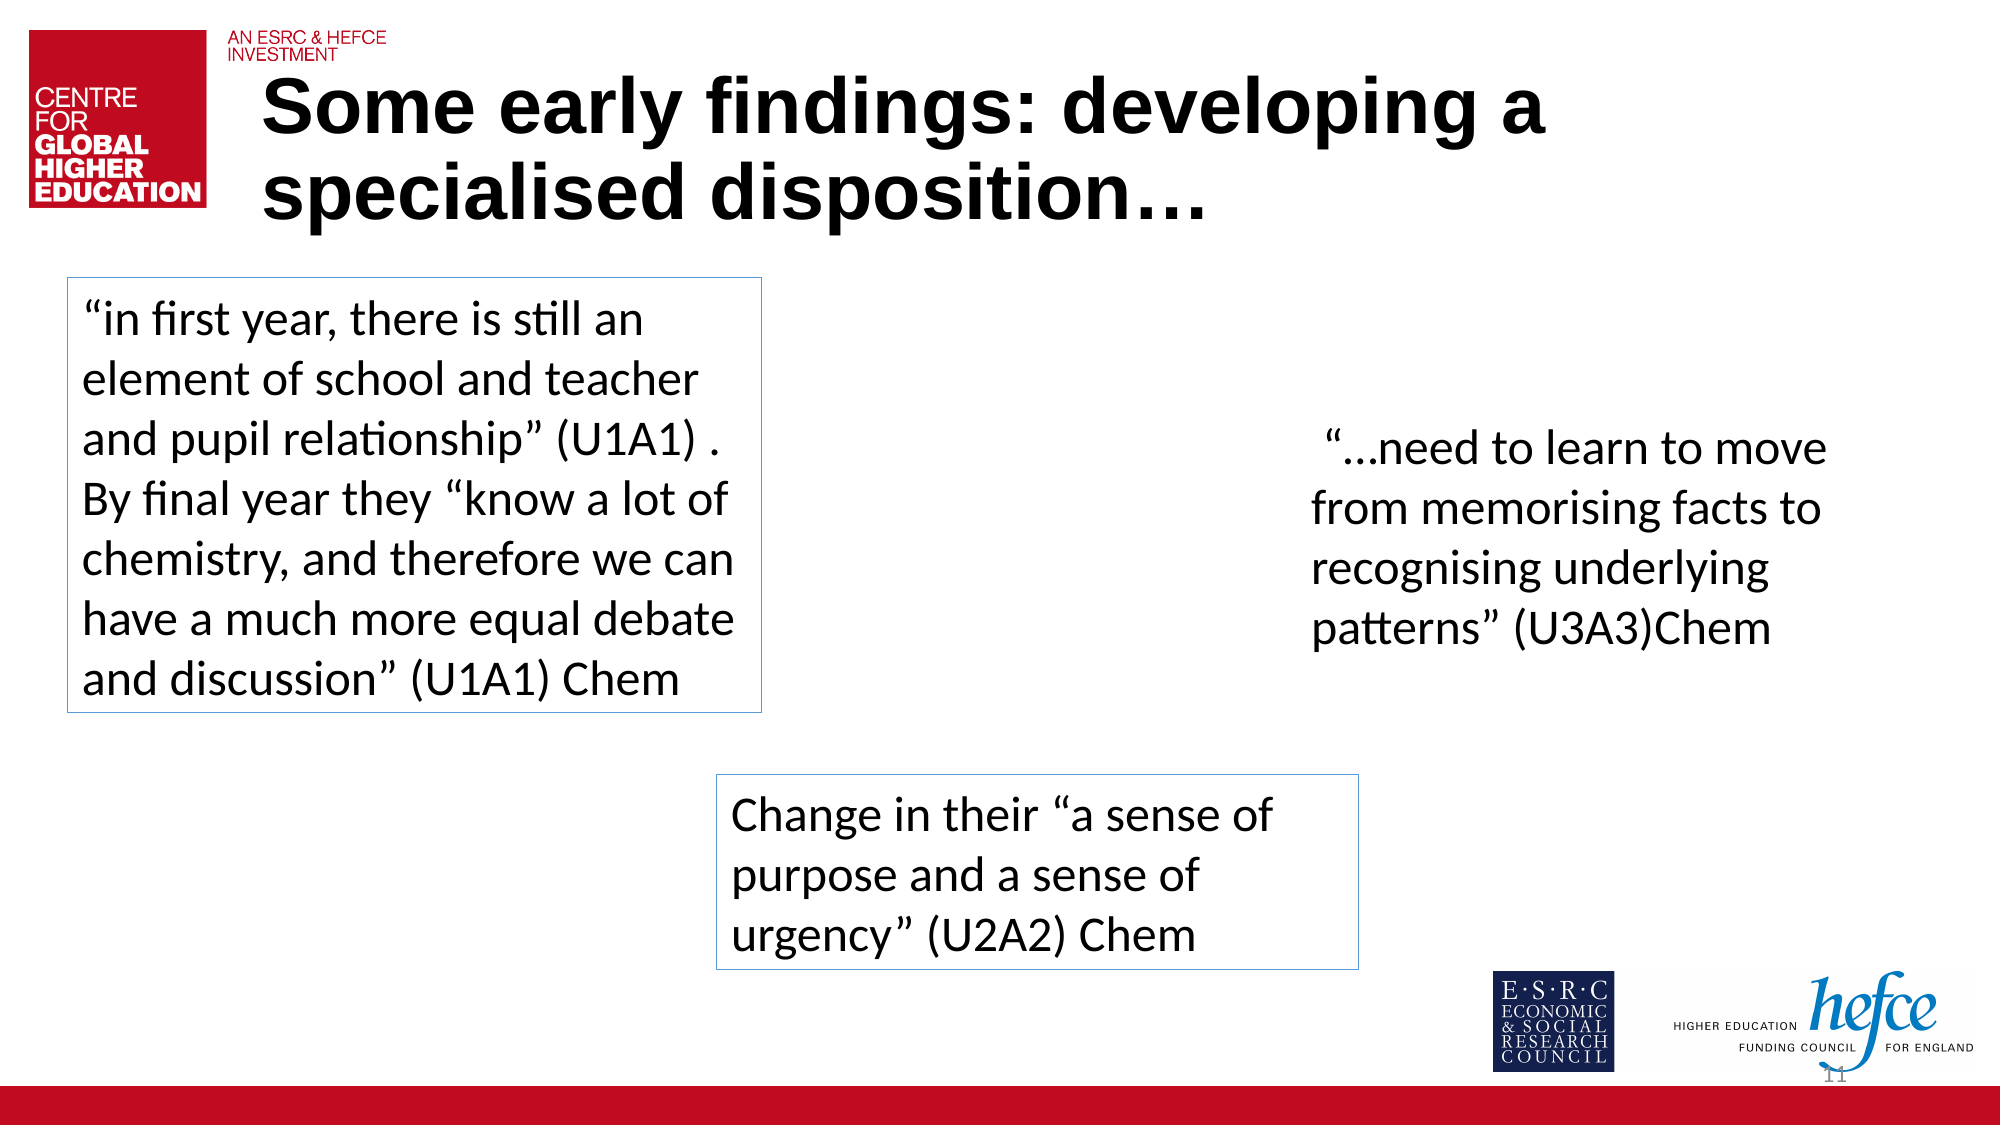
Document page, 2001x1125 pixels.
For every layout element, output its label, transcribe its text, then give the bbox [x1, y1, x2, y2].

text_box “in first year, there is still an element of school and teacher and pupil relationship” (U1A1) . By final year they “know a lot of chemistry, and therefore we can have a much more equal debate and discussion” (U1A1) Chem [67, 277, 762, 713]
text_box “…need to learn to move from memorising facts to recognising underlying patterns” (U3A3)Chem [1296, 407, 1863, 663]
slide_number 11 [1412, 1042, 1863, 1103]
title Some early findings: developing a specialised disposition… [246, 59, 1863, 242]
picture [29, 30, 387, 208]
text_box Change in their “a sense of purpose and a sense of urgency” (U2A2) Chem [716, 774, 1359, 970]
picture [1493, 971, 1973, 1072]
